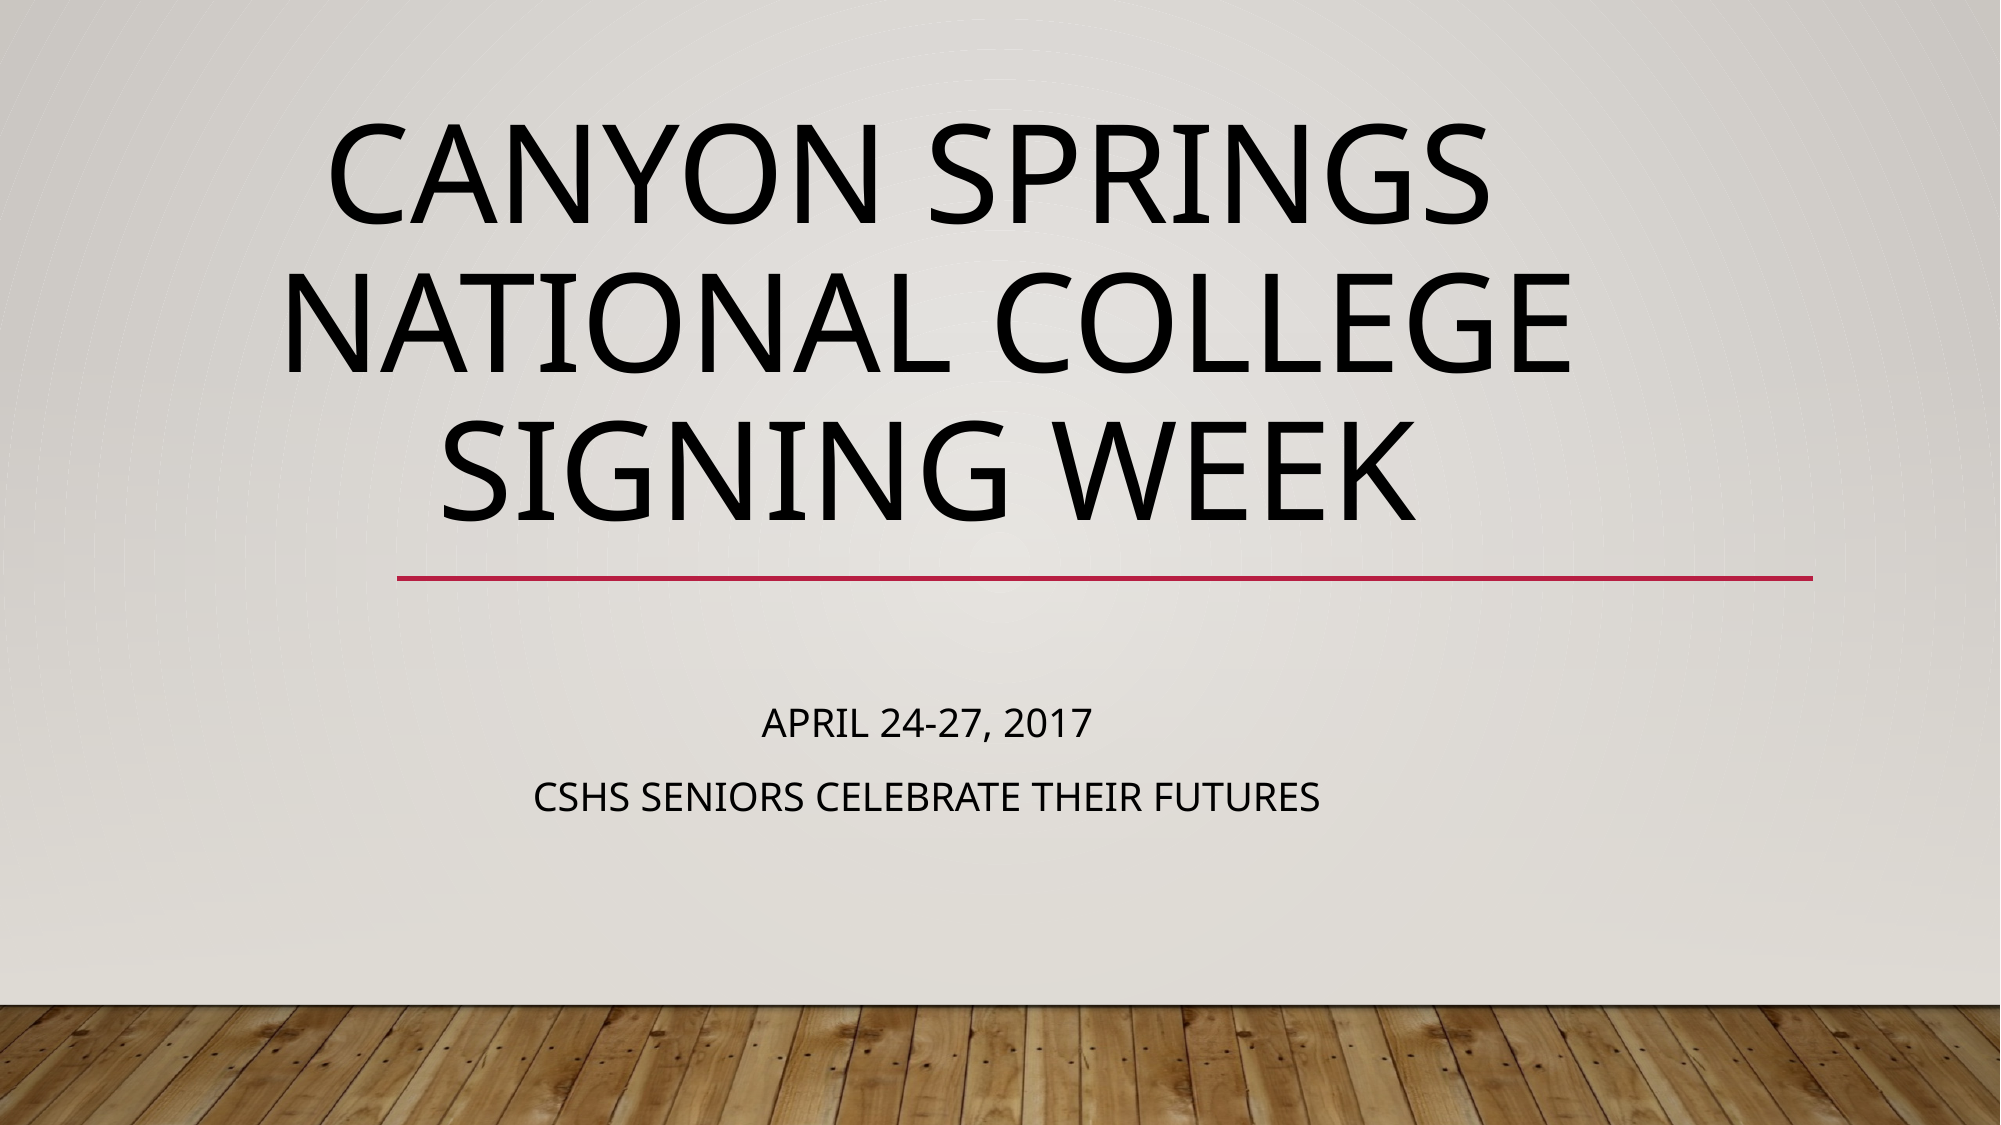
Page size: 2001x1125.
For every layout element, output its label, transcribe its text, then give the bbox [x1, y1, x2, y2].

picture [0, 1005, 2000, 1125]
subtitle April 24-27, 2017 CSHS Seniors Celebrate Their Futures [219, 673, 1636, 835]
title Canyon Springs National College Signing Week [73, 29, 1782, 551]
